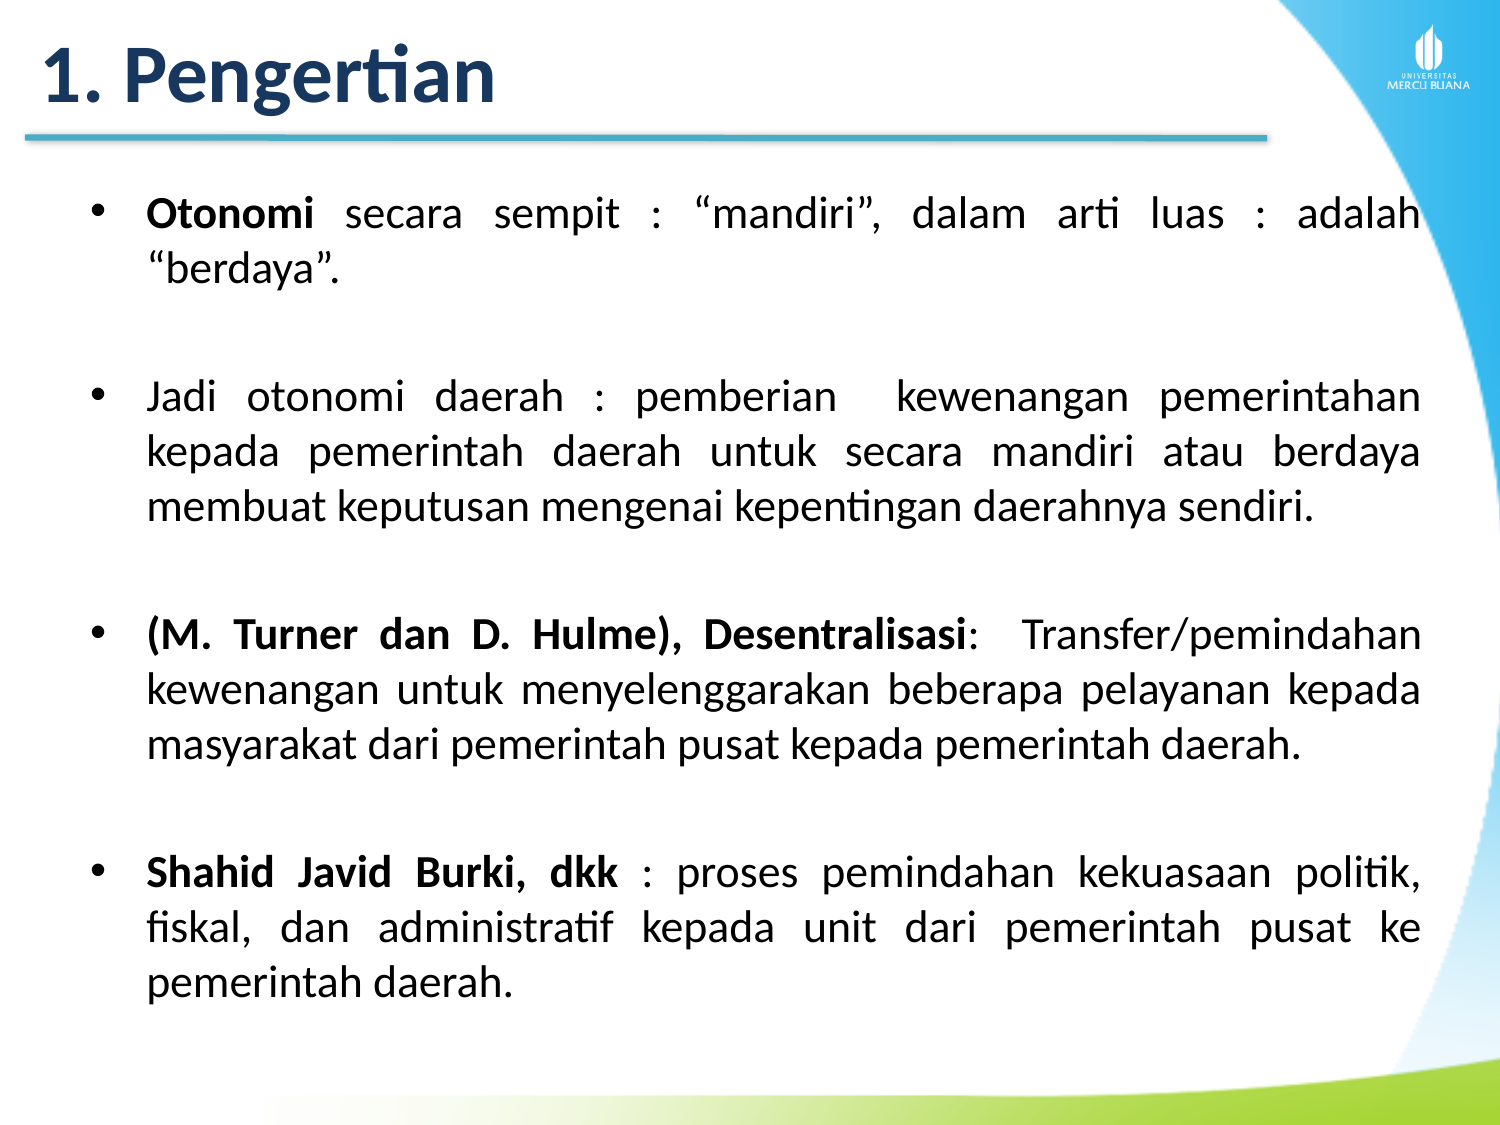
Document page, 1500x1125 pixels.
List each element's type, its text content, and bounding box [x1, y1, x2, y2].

list Pengertian [24, 20, 1213, 146]
list Otonomi secara sempit : “mandiri”, dalam arti luas : adalah “berdaya”. Jadi otonomi daerah : pemberian kewenangan pemerintahan kepada pemerintah daerah untuk secara mandiri atau berdaya membuat keputusan mengenai kepentingan daerahnya sendiri. (M. Turner dan D. Hulme), Desentralisasi: Transfer/pemindahan kewenangan untuk menyelenggarakan beberapa pelayanan kepada masyarakat dari pemerintah pusat kepada pemerintah daerah. Shahid Javid Burki, dkk : proses pemindahan kekuasaan politik, fiskal, dan administratif kepada unit dari pemerintah pusat ke pemerintah daerah. [75, 174, 1438, 1063]
picture [137, 0, 1500, 1125]
